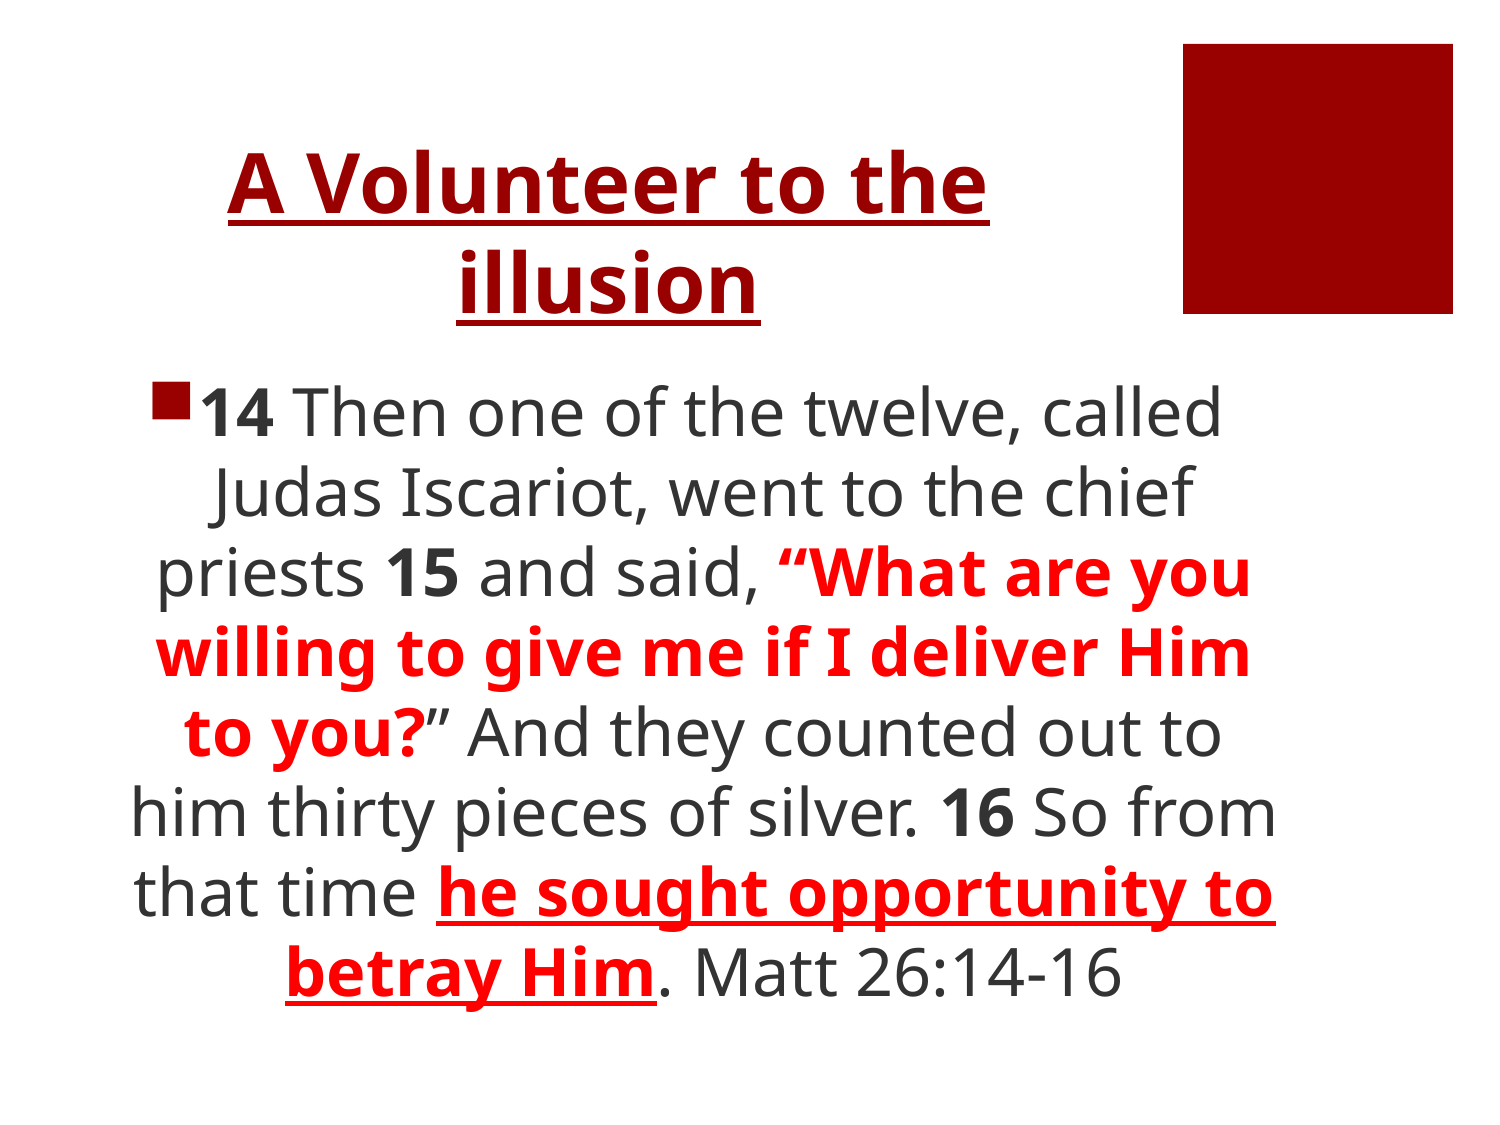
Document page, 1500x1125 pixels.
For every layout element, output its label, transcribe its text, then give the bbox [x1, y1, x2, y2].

title A Volunteer to the illusion [75, 149, 1143, 338]
list 14 Then one of the twelve, called Judas Iscariot, went to the chief priests 15 and said, “What are you willing to give me if I deliver Him to you?” And they counted out to him thirty pieces of silver. 16 So from that time he sought opportunity to betray Him. Matt 26:14-16 [75, 362, 1297, 1056]
